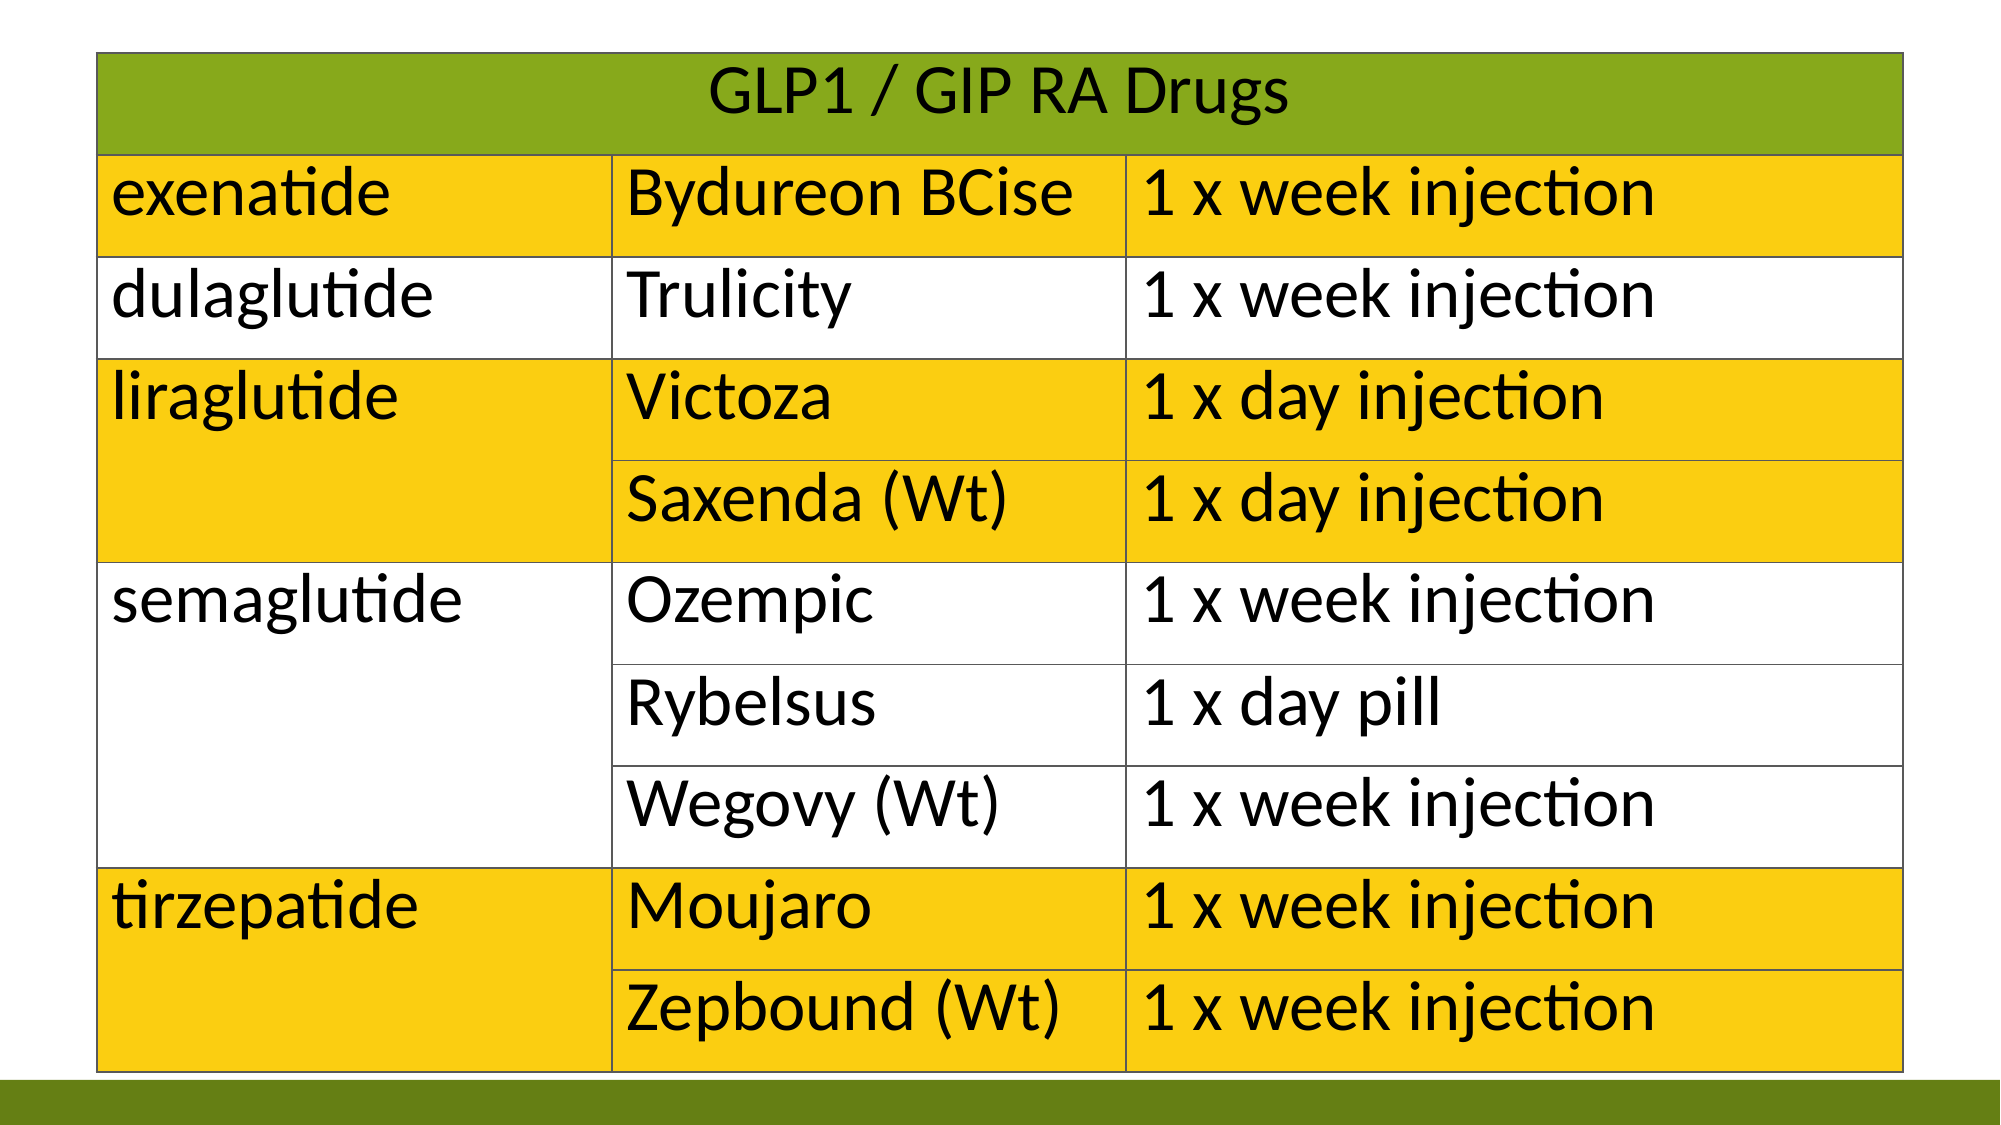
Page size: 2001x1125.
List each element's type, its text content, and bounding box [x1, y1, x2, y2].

table_cell Bydureon BCise [613, 156, 1125, 256]
table_cell Saxenda (Wt) [613, 461, 1125, 562]
table_cell Moujaro [613, 869, 1125, 969]
table_cell 1 x week injection [1127, 869, 1902, 969]
table_cell Trulicity [613, 258, 1125, 358]
table_cell 1 x week injection [1127, 971, 1902, 1071]
table_cell 1 x day pill [1127, 665, 1902, 765]
table_cell Ozempic [613, 563, 1125, 664]
table_cell Zepbound (Wt) [613, 971, 1125, 1071]
table_cell tirzepatide [98, 869, 611, 1071]
table_cell 1 x week injection [1127, 258, 1902, 358]
table_cell 1 x day injection [1127, 360, 1902, 460]
table_cell 1 x week injection [1127, 156, 1902, 256]
table_cell 1 x week injection [1127, 767, 1902, 867]
table_cell 1 x week injection [1127, 563, 1902, 664]
table_cell liraglutide [98, 360, 611, 562]
table_header GLP1 / GIP RA Drugs [98, 54, 1902, 154]
table_cell semaglutide [98, 563, 611, 867]
table_cell dulaglutide [98, 258, 611, 358]
table_cell Victoza [613, 360, 1125, 460]
table_cell 1 x day injection [1127, 461, 1902, 562]
table_cell exenatide [98, 156, 611, 256]
table_cell Rybelsus [613, 665, 1125, 765]
table_cell Wegovy (Wt) [613, 767, 1125, 867]
